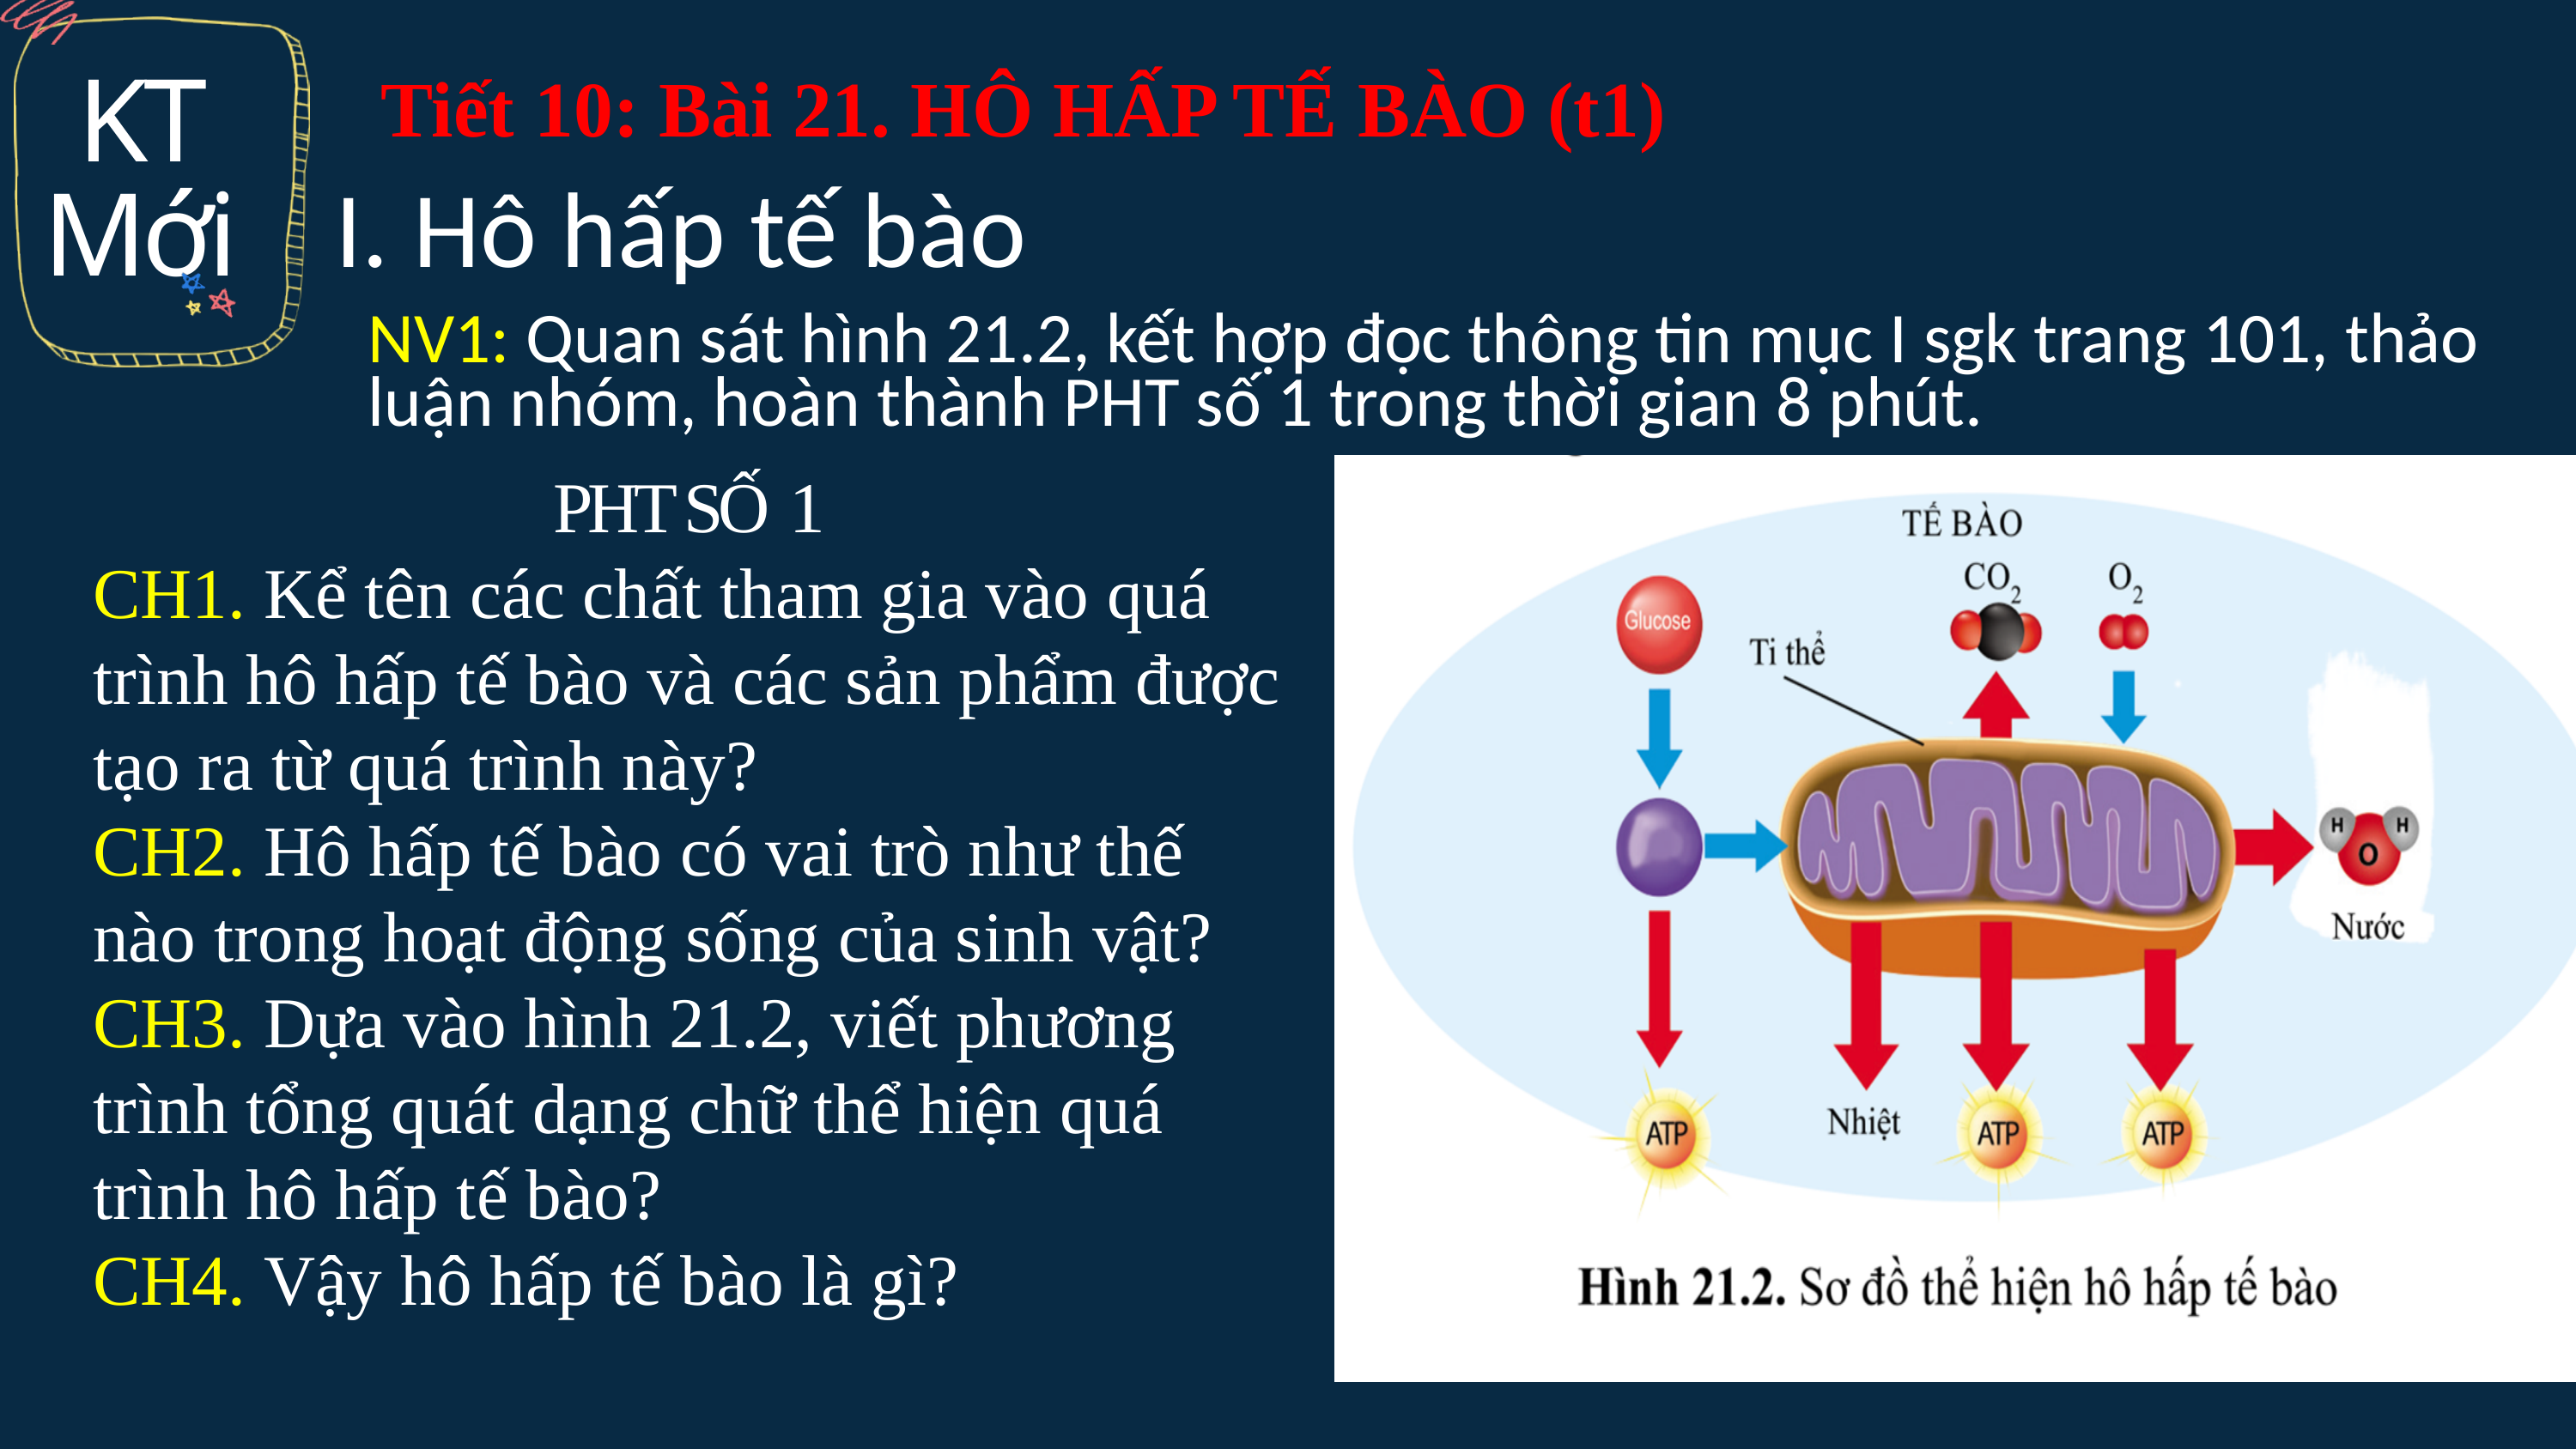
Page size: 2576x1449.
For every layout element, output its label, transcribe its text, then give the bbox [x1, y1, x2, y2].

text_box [0, 0, 310, 367]
text_box NV1: Quan sát hình 21.2, kết hợp đọc thông tin mục I sgk trang 101, thảo luận nhóm, hoàn thành PHT số 1 trong thời gian 8 phút. [368, 312, 2494, 441]
text_box PHT SỐ 1 CH1. Kể tên các chất tham gia vào quá trình hô hấp tế bào và các sản phẩm được tạo ra từ quá trình này? CH2. Hô hấp tế bào có vai trò như thế nào trong hoạt động sống của sinh vật? CH3. Dựa vào hình 21.2, viết phương trình tổng quát dạng chữ thể hiện quá trình hô hấp tế bào? CH4. Vậy hô hấp tế bào là gì? [80, 455, 1299, 1365]
text_box Tiết 10: Bài 21. HÔ HẤP TẾ BÀO (t1) [368, 52, 2340, 198]
picture [1334, 454, 2576, 1382]
text_box I. Hô hấp tế bào [335, 228, 1473, 289]
